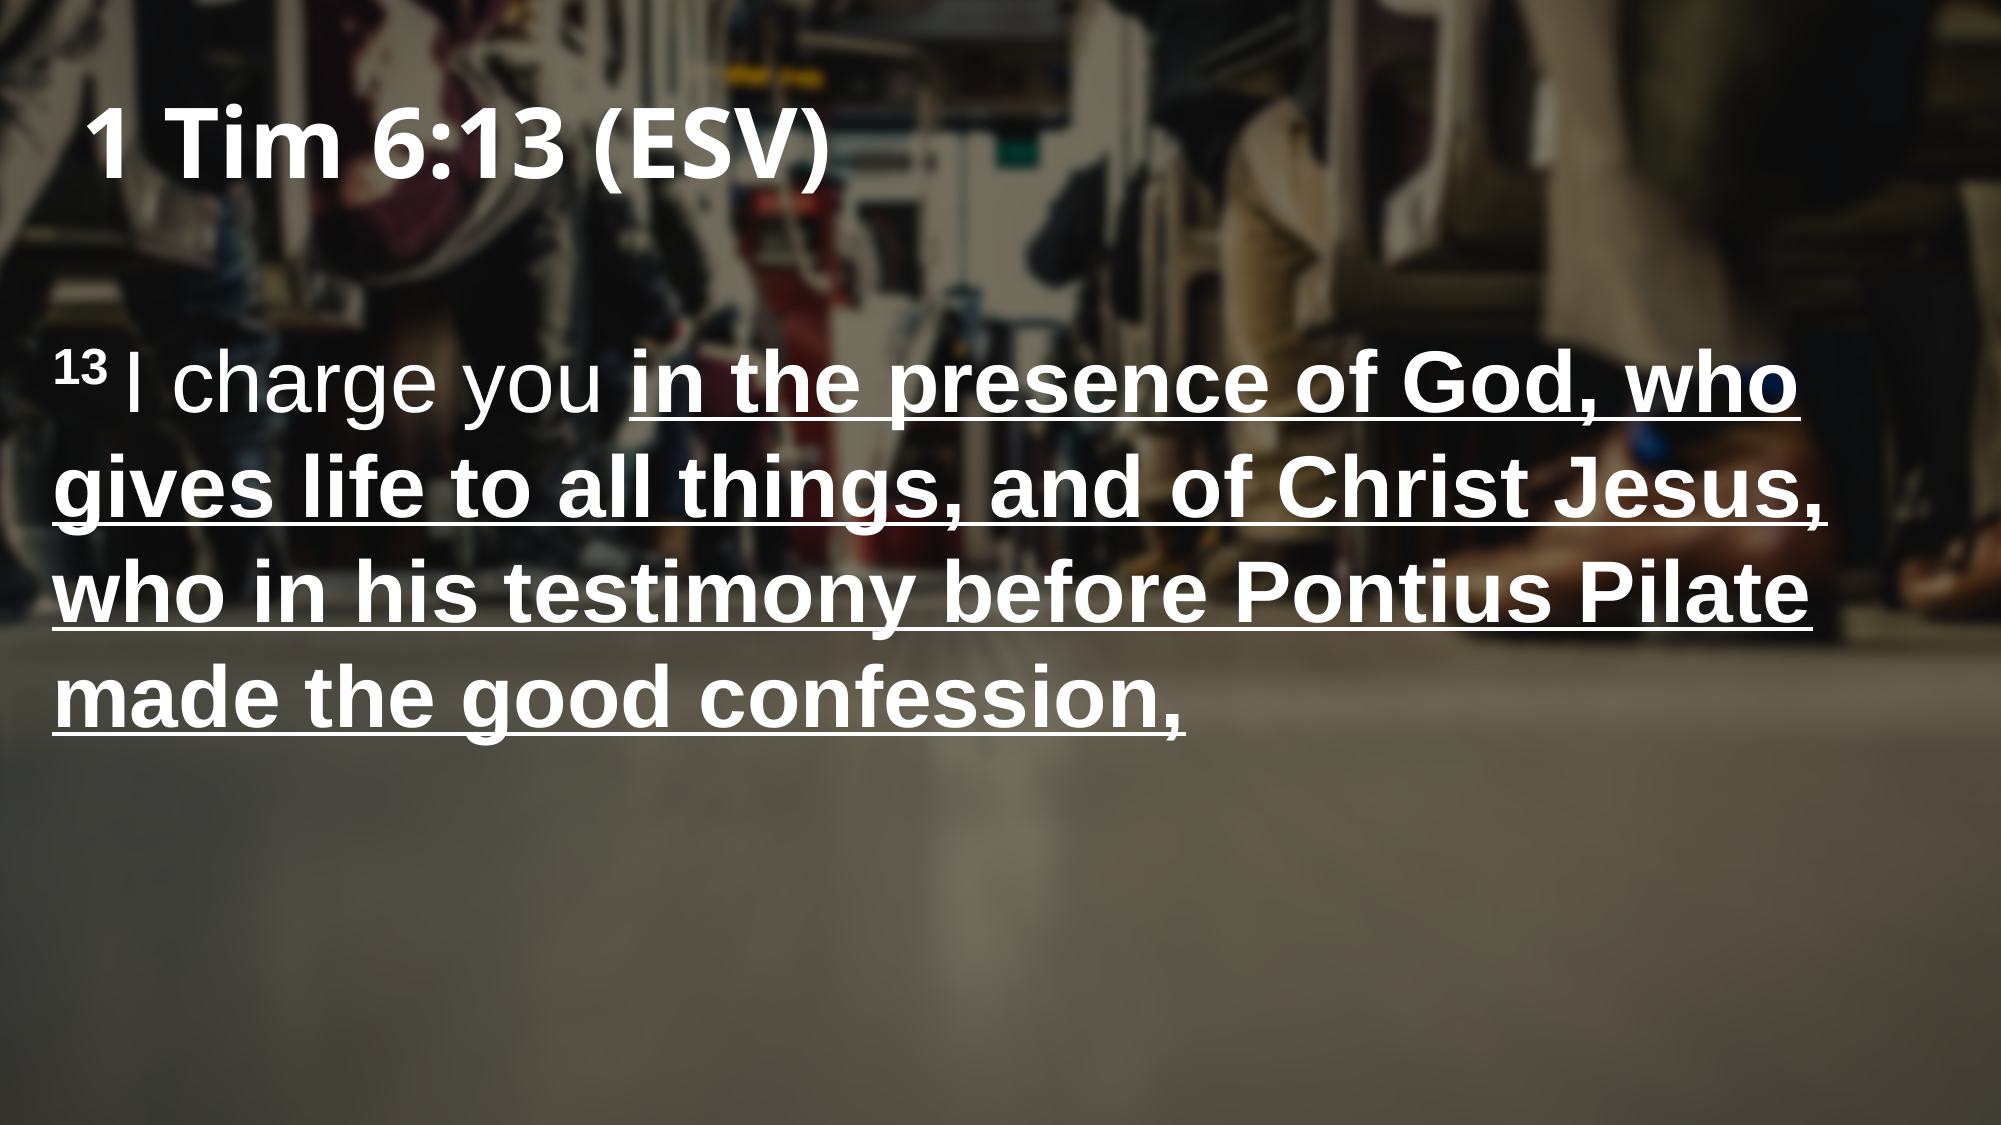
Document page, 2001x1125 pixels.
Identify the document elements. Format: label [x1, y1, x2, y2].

text_box [0, 0, 2000, 1125]
